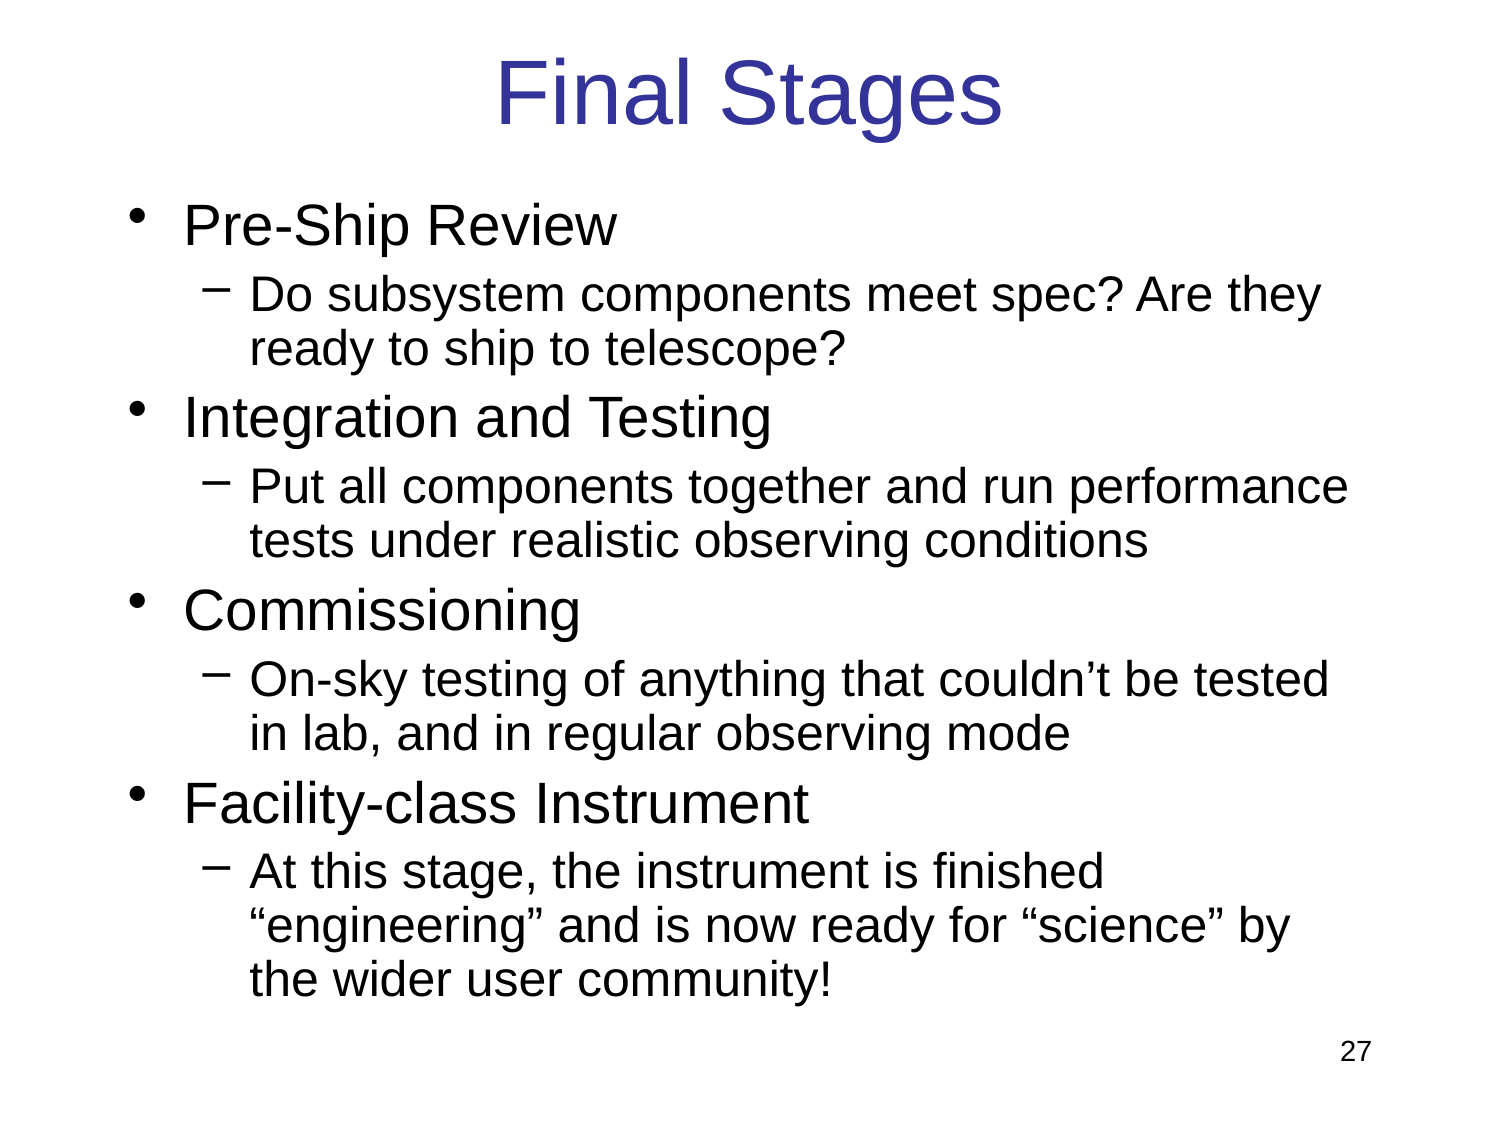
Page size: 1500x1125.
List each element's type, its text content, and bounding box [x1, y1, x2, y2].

title Final Stages [112, 24, 1388, 150]
list Pre-Ship Review Do subsystem components meet spec? Are they ready to ship to telescope? Integration and Testing Put all components together and run performance tests under realistic observing conditions Commissioning On-sky testing of anything that couldn’t be tested in lab, and in regular observing mode Facility-class Instrument At this stage, the instrument is finished “engineering” and is now ready for “science” by the wider user community! [112, 187, 1388, 1000]
slide_number 27 [1074, 1025, 1388, 1100]
